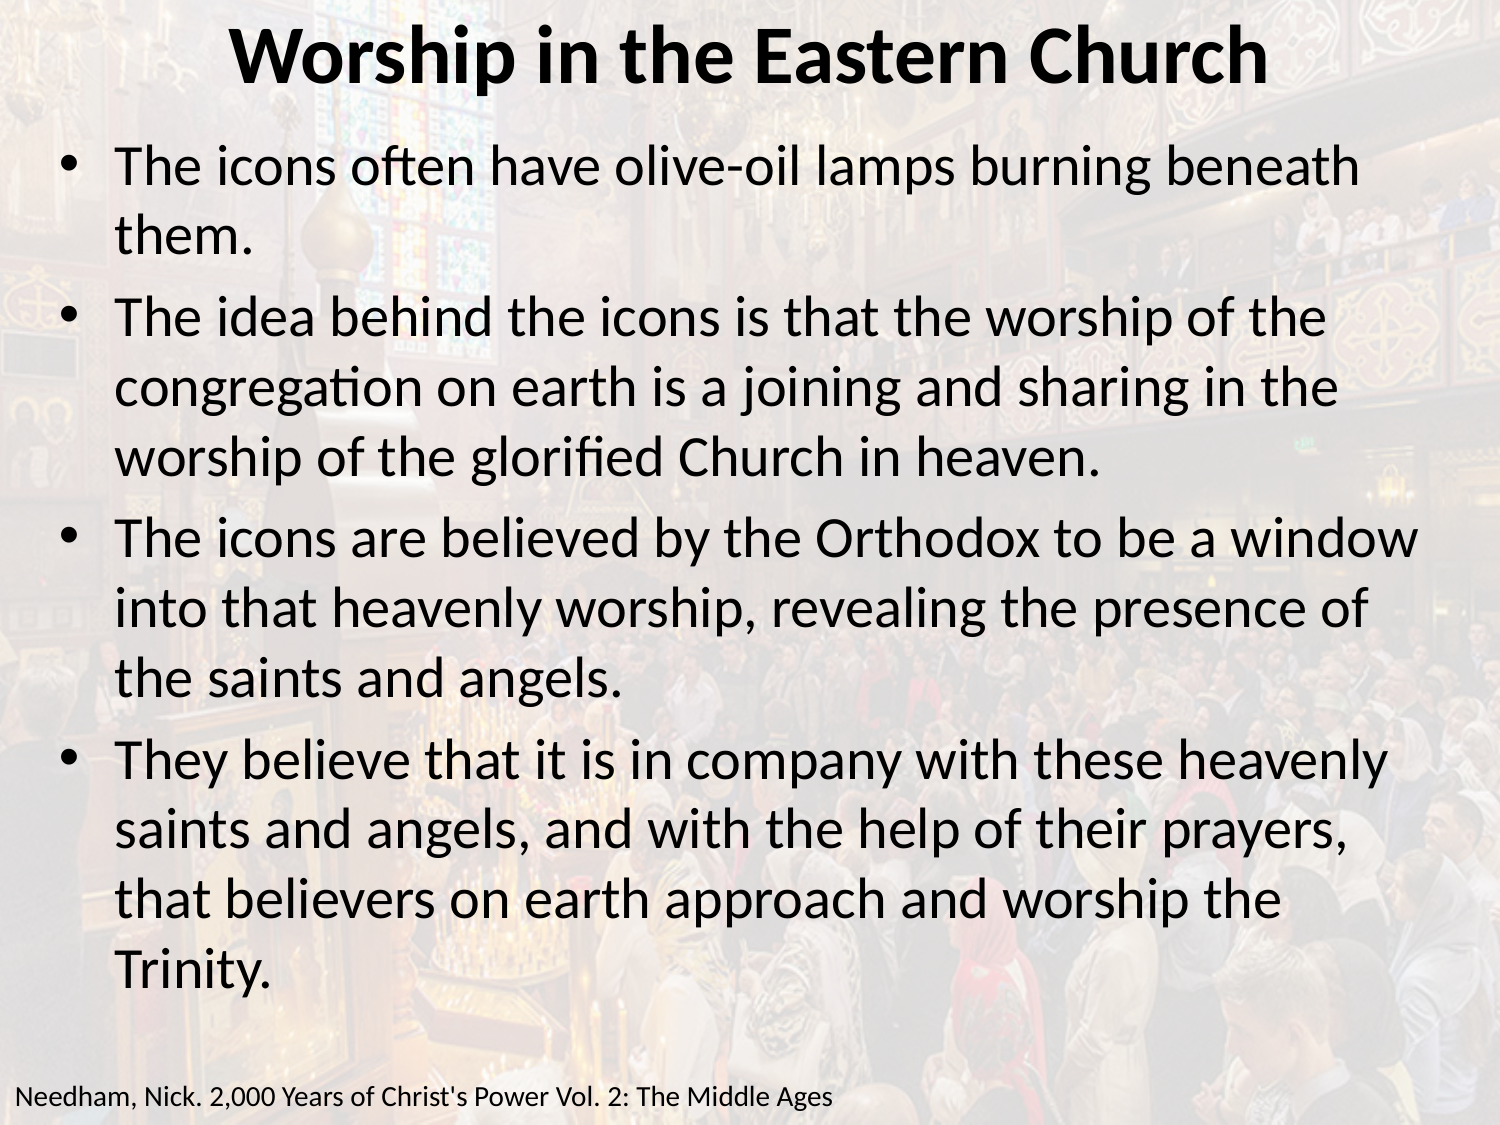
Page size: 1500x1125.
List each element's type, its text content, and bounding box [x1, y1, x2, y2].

text_box Needham, Nick. 2,000 Years of Christ's Power Vol. 2: The Middle Ages [0, 1069, 1500, 1120]
title Worship in the Eastern Church [0, 0, 1500, 100]
list The icons often have olive-oil lamps burning beneath them. The idea behind the icons is that the worship of the congregation on earth is a joining and sharing in the worship of the glorified Church in heaven. The icons are believed by the Orthodox to be a window into that heavenly worship, revealing the presence of the saints and angels. They believe that it is in company with these heavenly saints and angels, and with the help of their prayers, that believers on earth approach and worship the Trinity. [43, 119, 1457, 1069]
